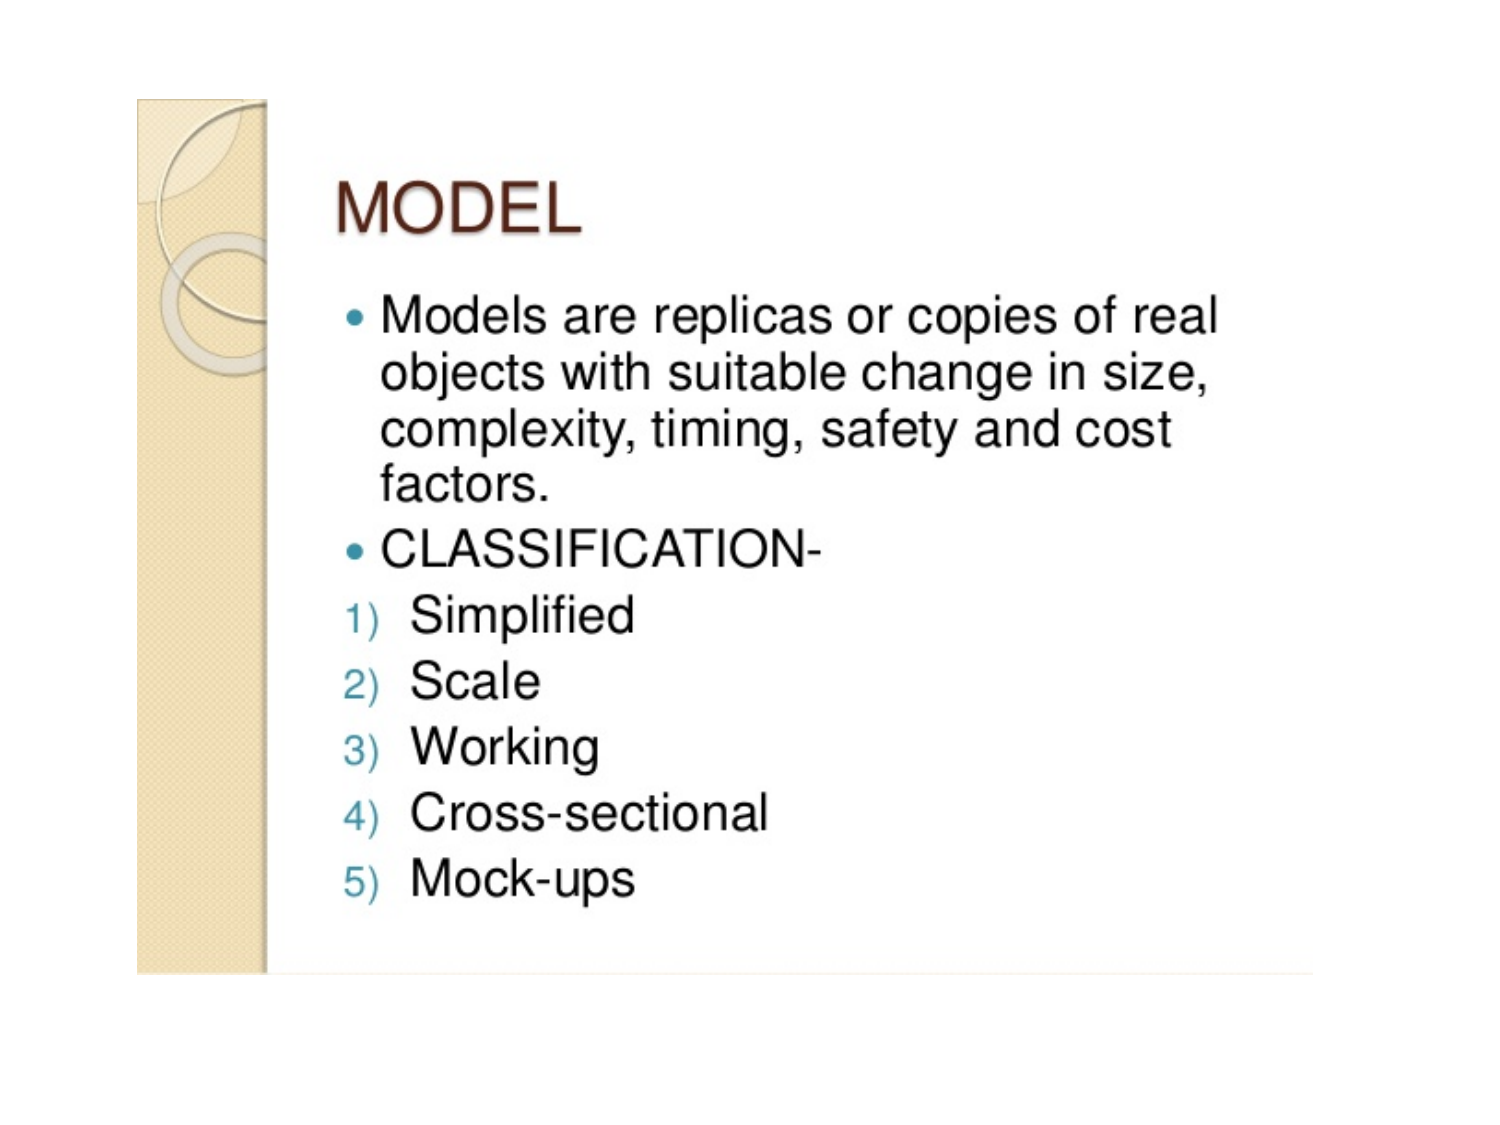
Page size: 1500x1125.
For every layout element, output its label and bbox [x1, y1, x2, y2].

picture [137, 99, 1313, 975]
